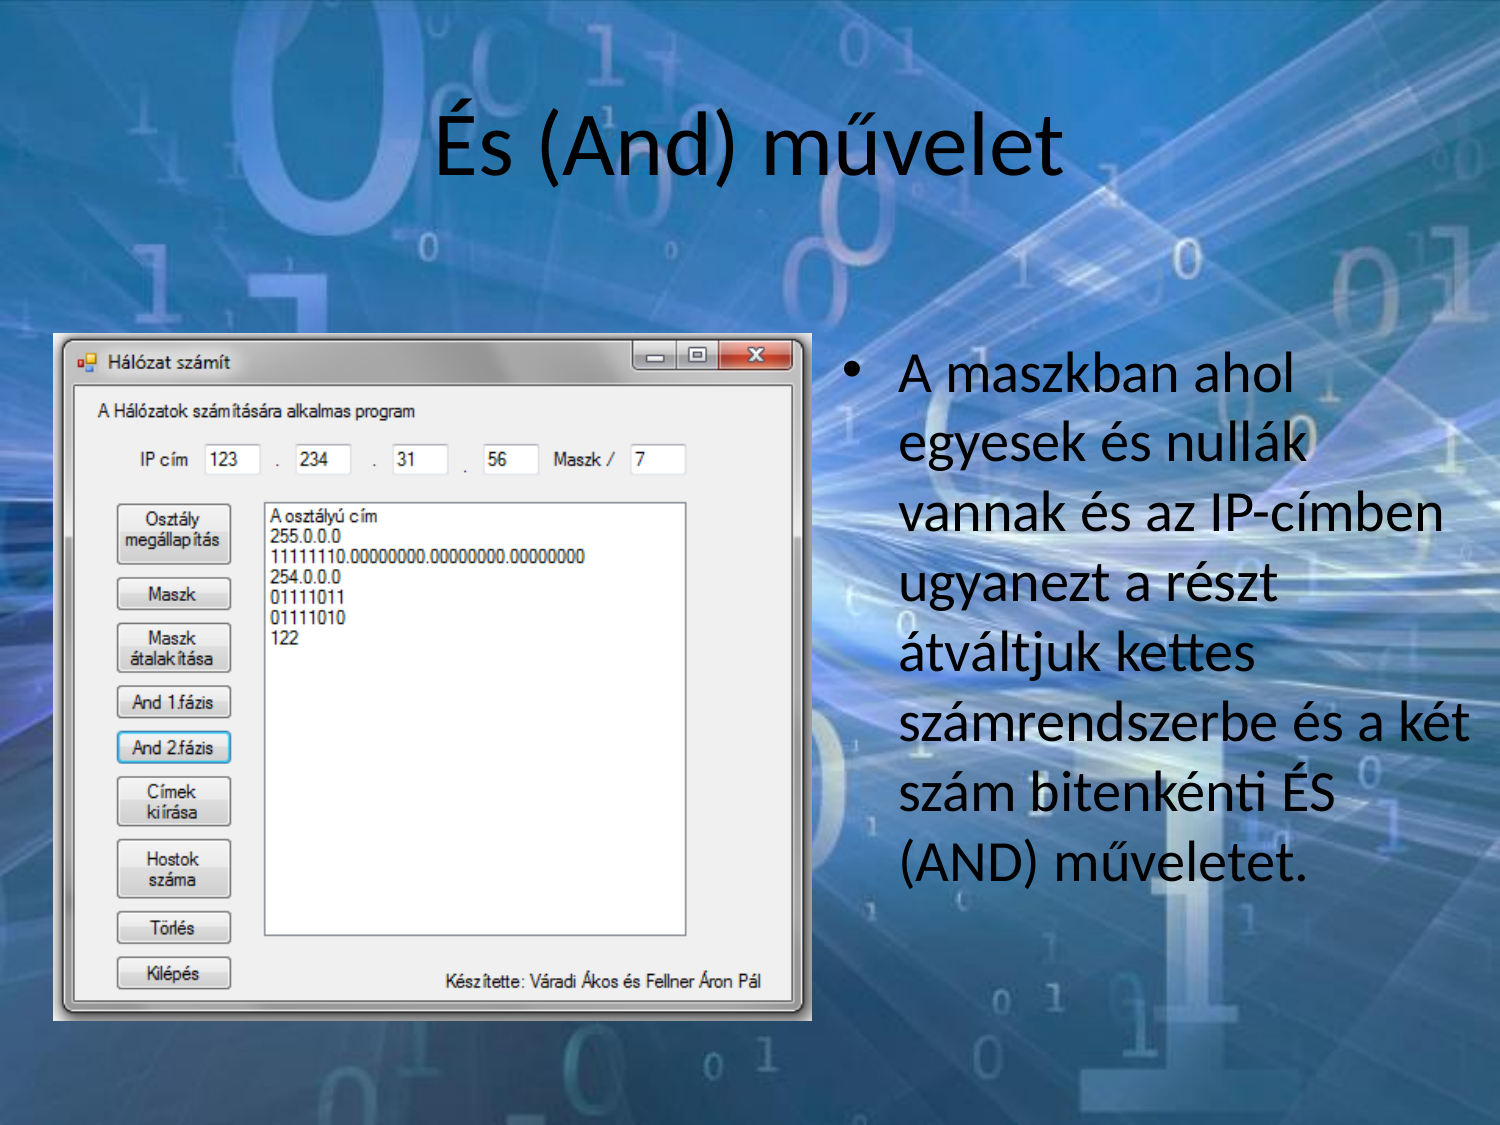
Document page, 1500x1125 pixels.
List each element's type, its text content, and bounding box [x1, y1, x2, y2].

picture [0, 0, 1500, 1125]
title És (And) művelet [75, 45, 1425, 233]
list A maszkban ahol egyesek és nullák vannak és az IP-címben ugyanezt a részt átváltjuk kettes számrendszerbe és a két szám bitenkénti ÉS (AND) műveletet. [826, 326, 1490, 1024]
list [52, 333, 812, 1021]
